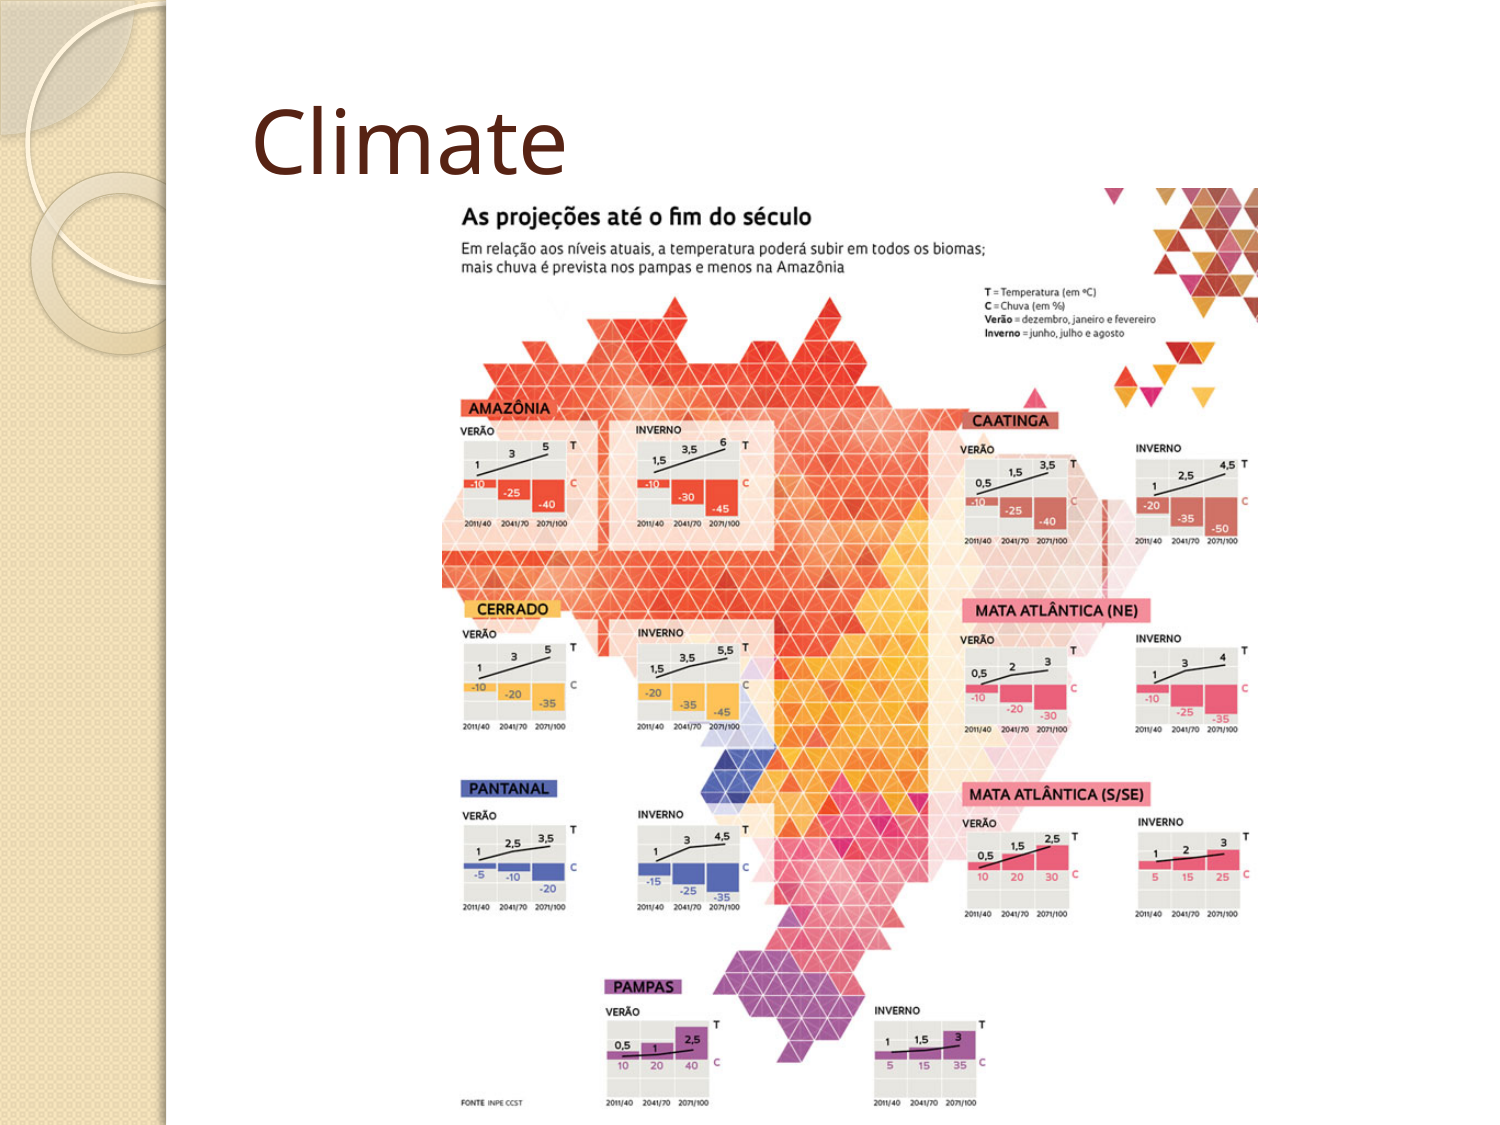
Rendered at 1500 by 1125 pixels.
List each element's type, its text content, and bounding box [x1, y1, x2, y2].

picture [442, 188, 1259, 1120]
title Climate [235, 45, 1466, 233]
